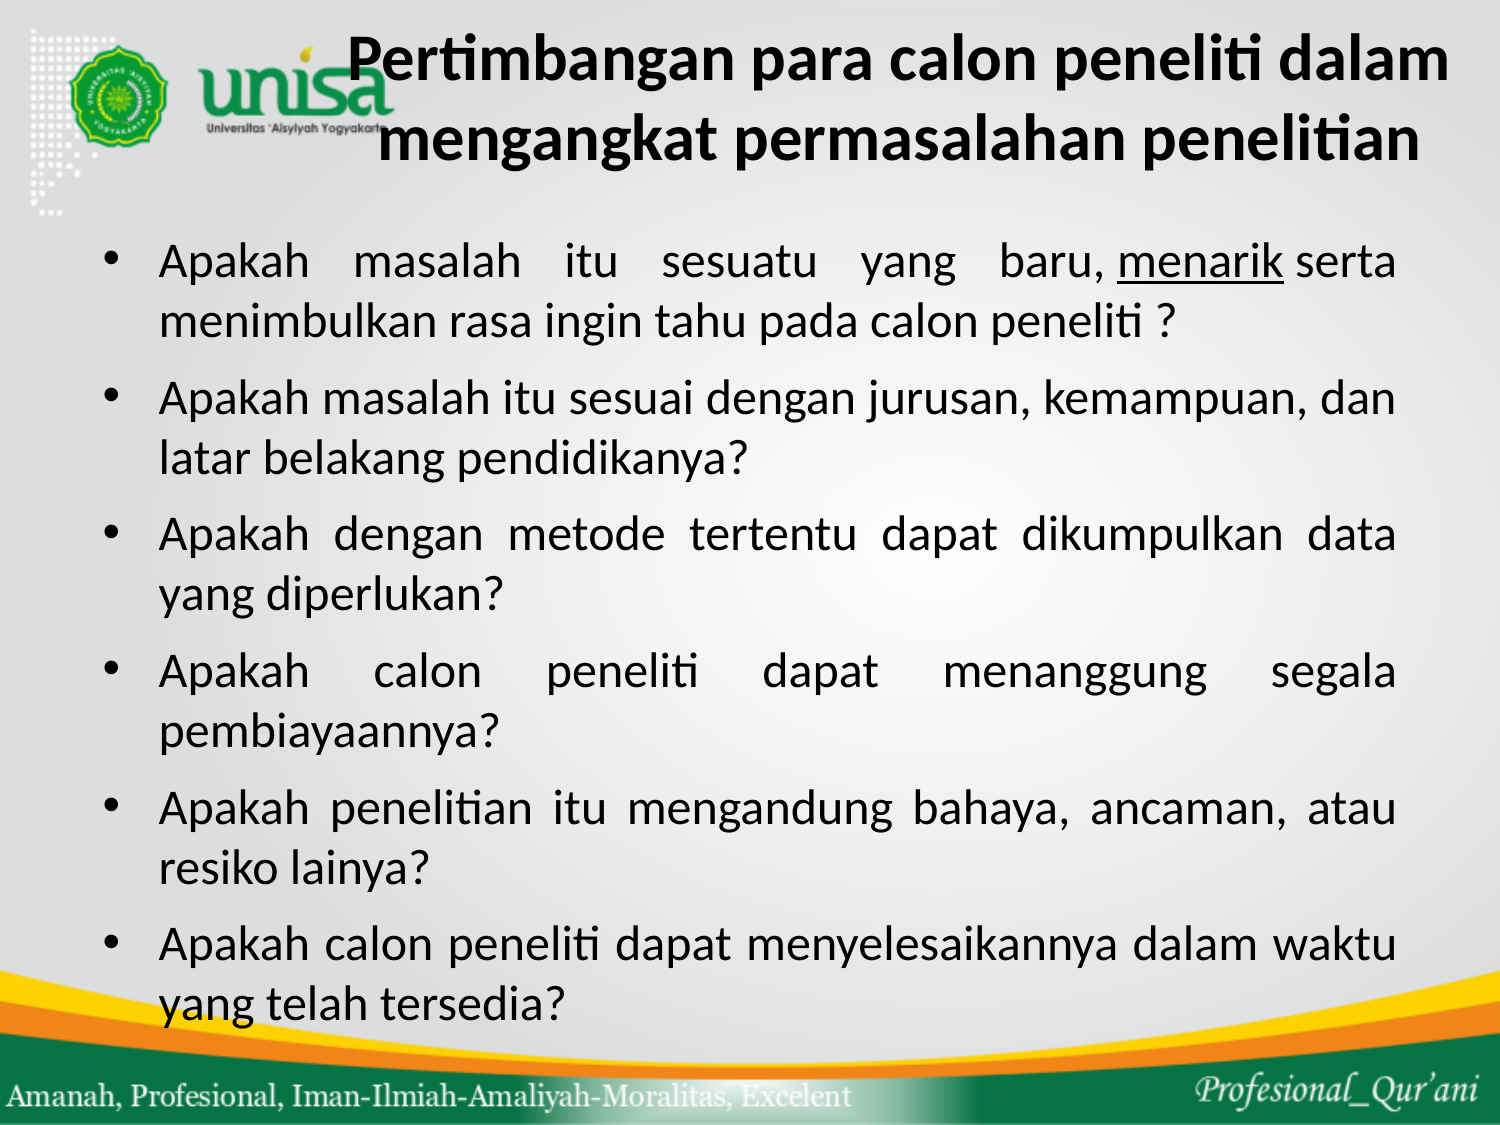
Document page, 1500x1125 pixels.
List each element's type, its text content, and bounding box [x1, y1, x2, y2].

list Apakah masalah itu sesuatu yang baru, menarik serta menimbulkan rasa ingin tahu pada calon peneliti ? Apakah masalah itu sesuai dengan jurusan, kemampuan, dan latar belakang pendidikanya? Apakah dengan metode tertentu dapat dikumpulkan data yang diperlukan? Apakah calon peneliti dapat menanggung segala pembiayaannya? Apakah penelitian itu mengandung bahaya, ancaman, atau resiko lainya? Apakah calon peneliti dapat menyelesaikannya dalam waktu yang telah tersedia? [87, 219, 1413, 1053]
picture [0, 0, 1500, 1125]
title Pertimbangan para calon peneliti dalam mengangkat permasalahan penelitian [312, 0, 1487, 187]
